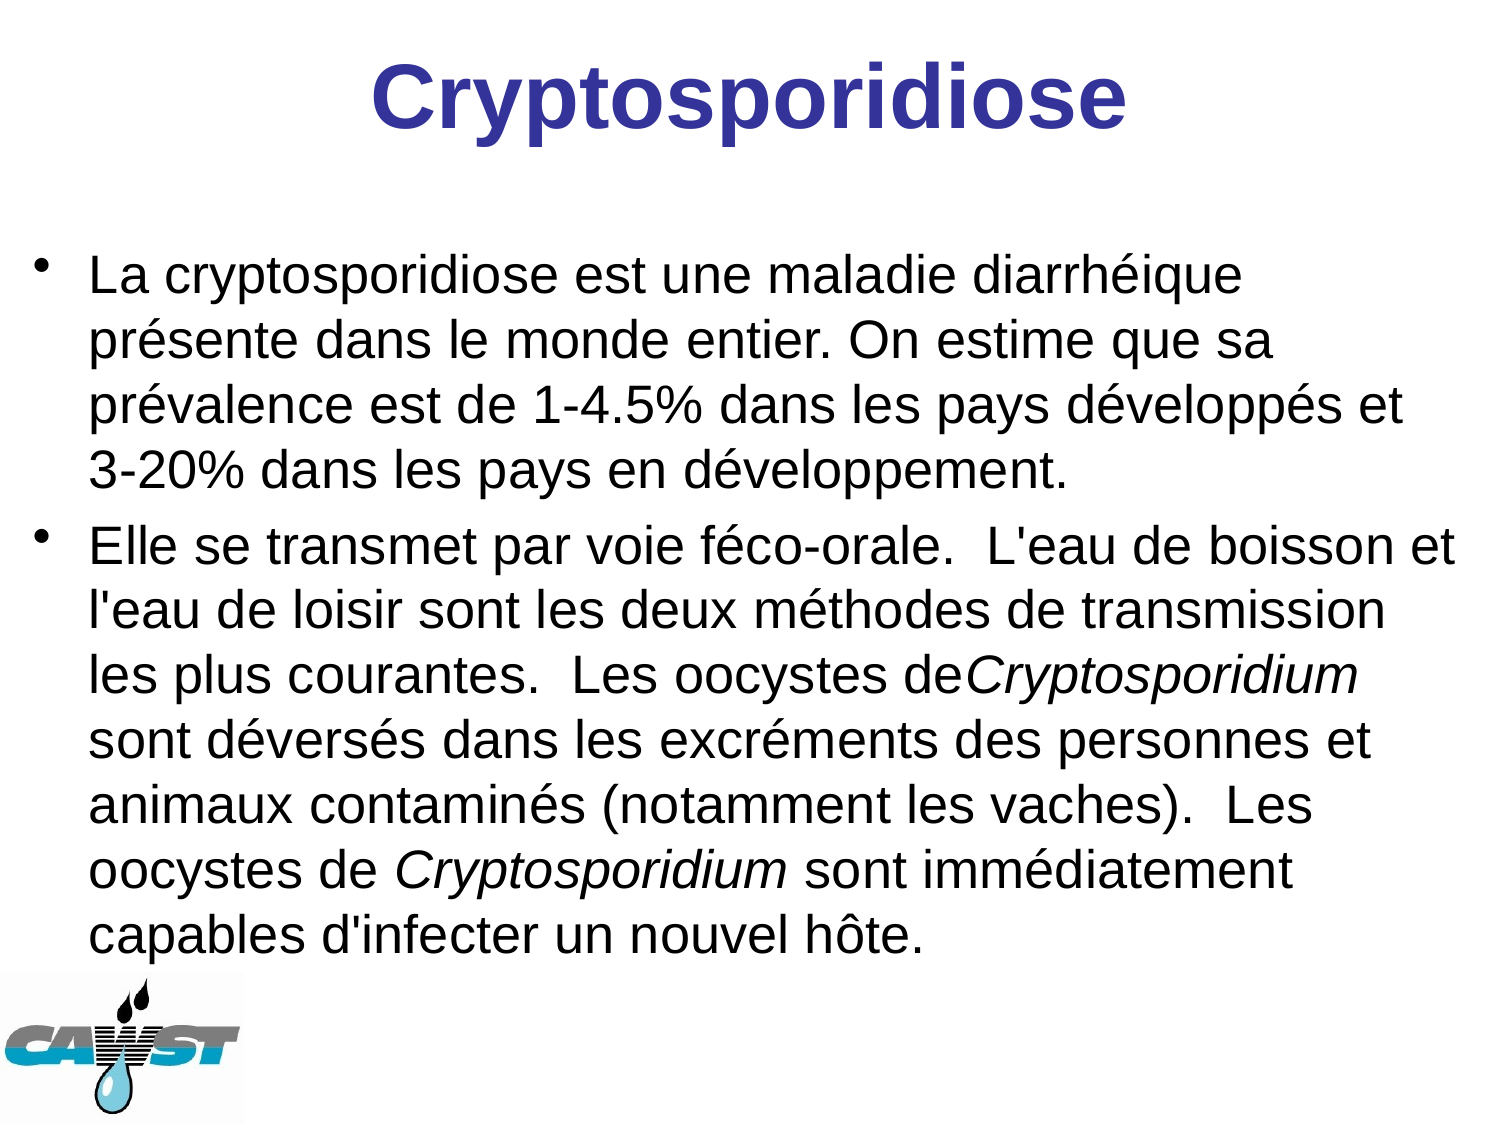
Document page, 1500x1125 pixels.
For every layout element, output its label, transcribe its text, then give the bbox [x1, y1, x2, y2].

title Cryptosporidiose [0, 0, 1500, 185]
picture [0, 972, 245, 1125]
list La cryptosporidiose est une maladie diarrhéique présente dans le monde entier. On estime que sa prévalence est de 1-4.5% dans les pays développés et 3-20% dans les pays en développement. Elle se transmet par voie féco-orale. L'eau de boisson et l'eau de loisir sont les deux méthodes de transmission les plus courantes. Les oocystes deCryptosporidium sont déversés dans les excréments des personnes et animaux contaminés (notamment les vaches). Les oocystes de Cryptosporidium sont immédiatement capables d'infecter un nouvel hôte. [17, 231, 1483, 1057]
